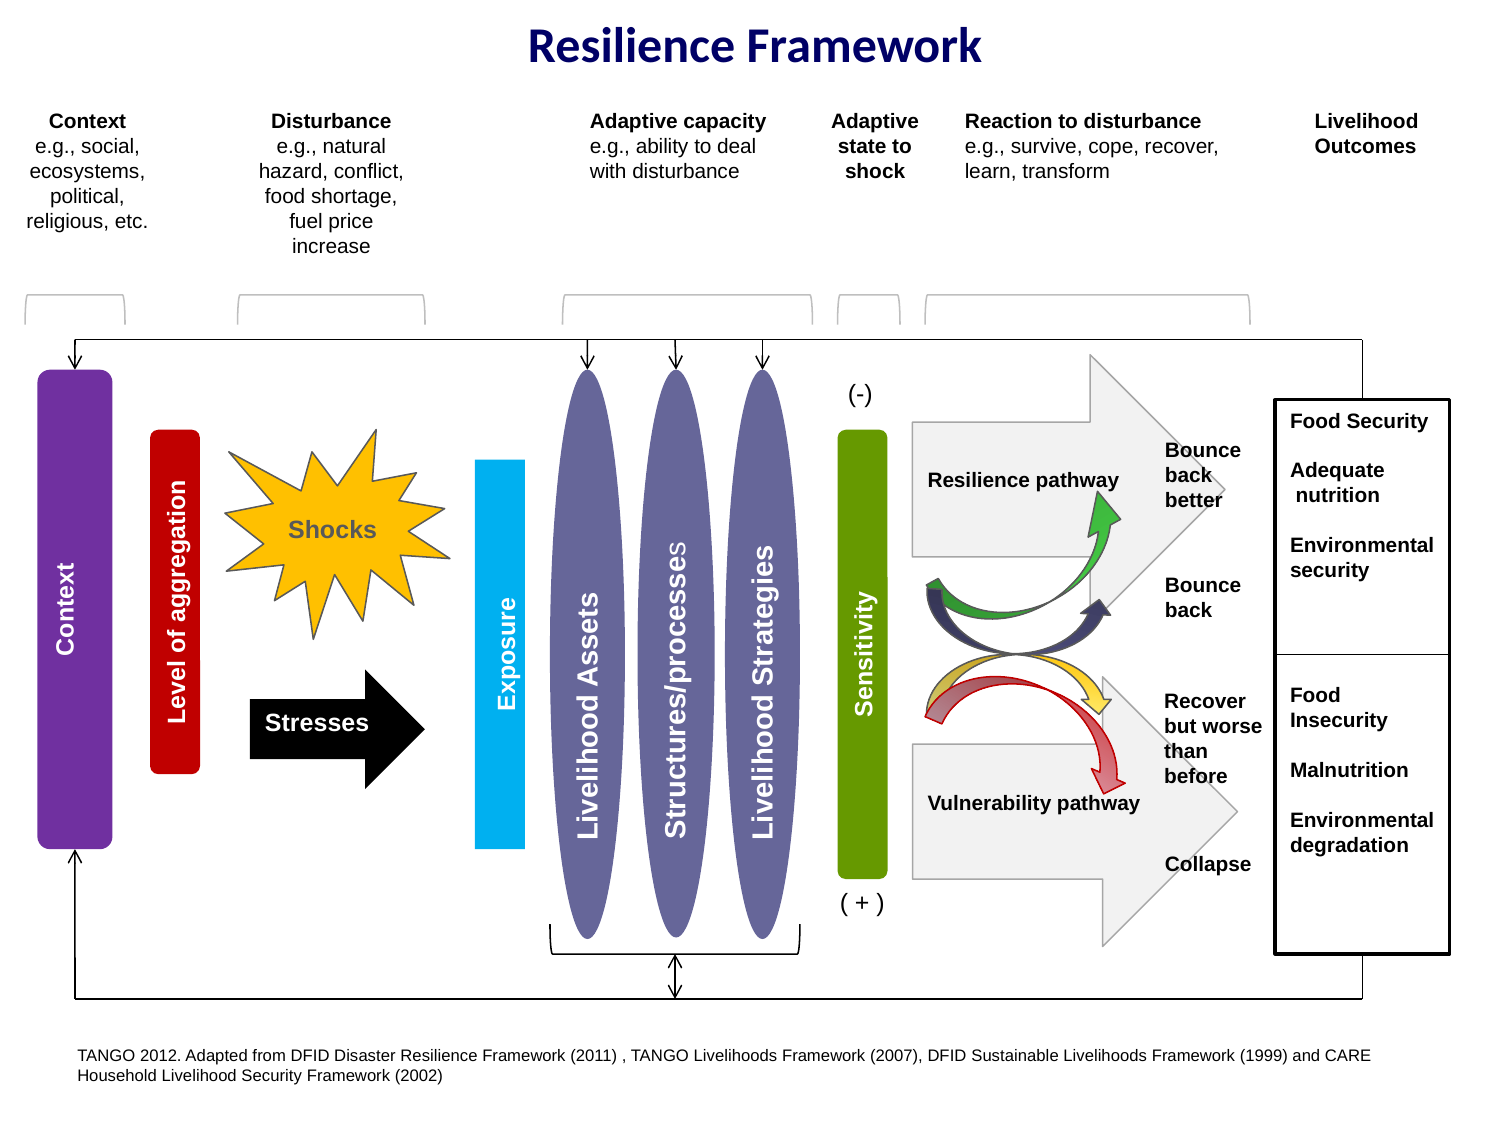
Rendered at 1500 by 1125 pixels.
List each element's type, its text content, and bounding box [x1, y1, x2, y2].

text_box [0, 99, 1451, 1000]
text_box TANGO 2012. Adapted from DFID Disaster Resilience Framework (2011) , TANGO Livelihoods Framework (2007), DFID Sustainable Livelihoods Framework (1999) and CARE Household Livelihood Security Framework (2002) [62, 1037, 1463, 1093]
text_box Resilience Framework [392, 5, 1118, 81]
